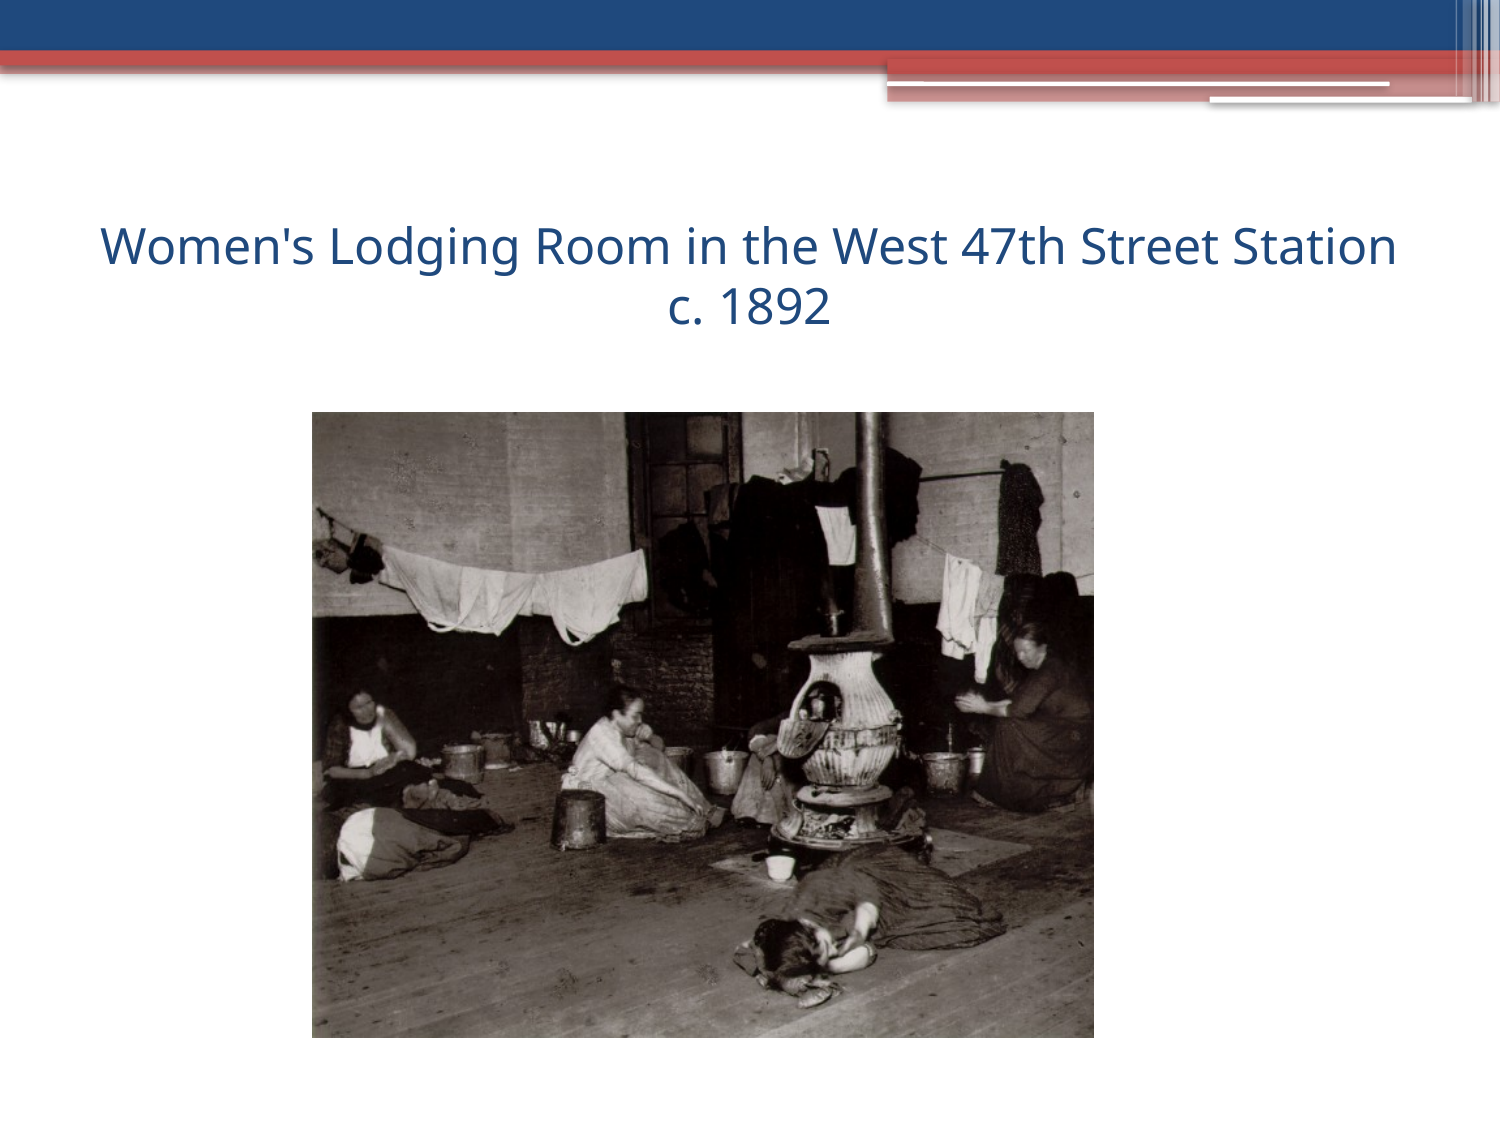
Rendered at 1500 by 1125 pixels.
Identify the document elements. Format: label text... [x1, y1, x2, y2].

picture [312, 412, 1094, 1038]
title Women's Lodging Room in the West 47th Street Station c. 1892 [75, 187, 1425, 363]
